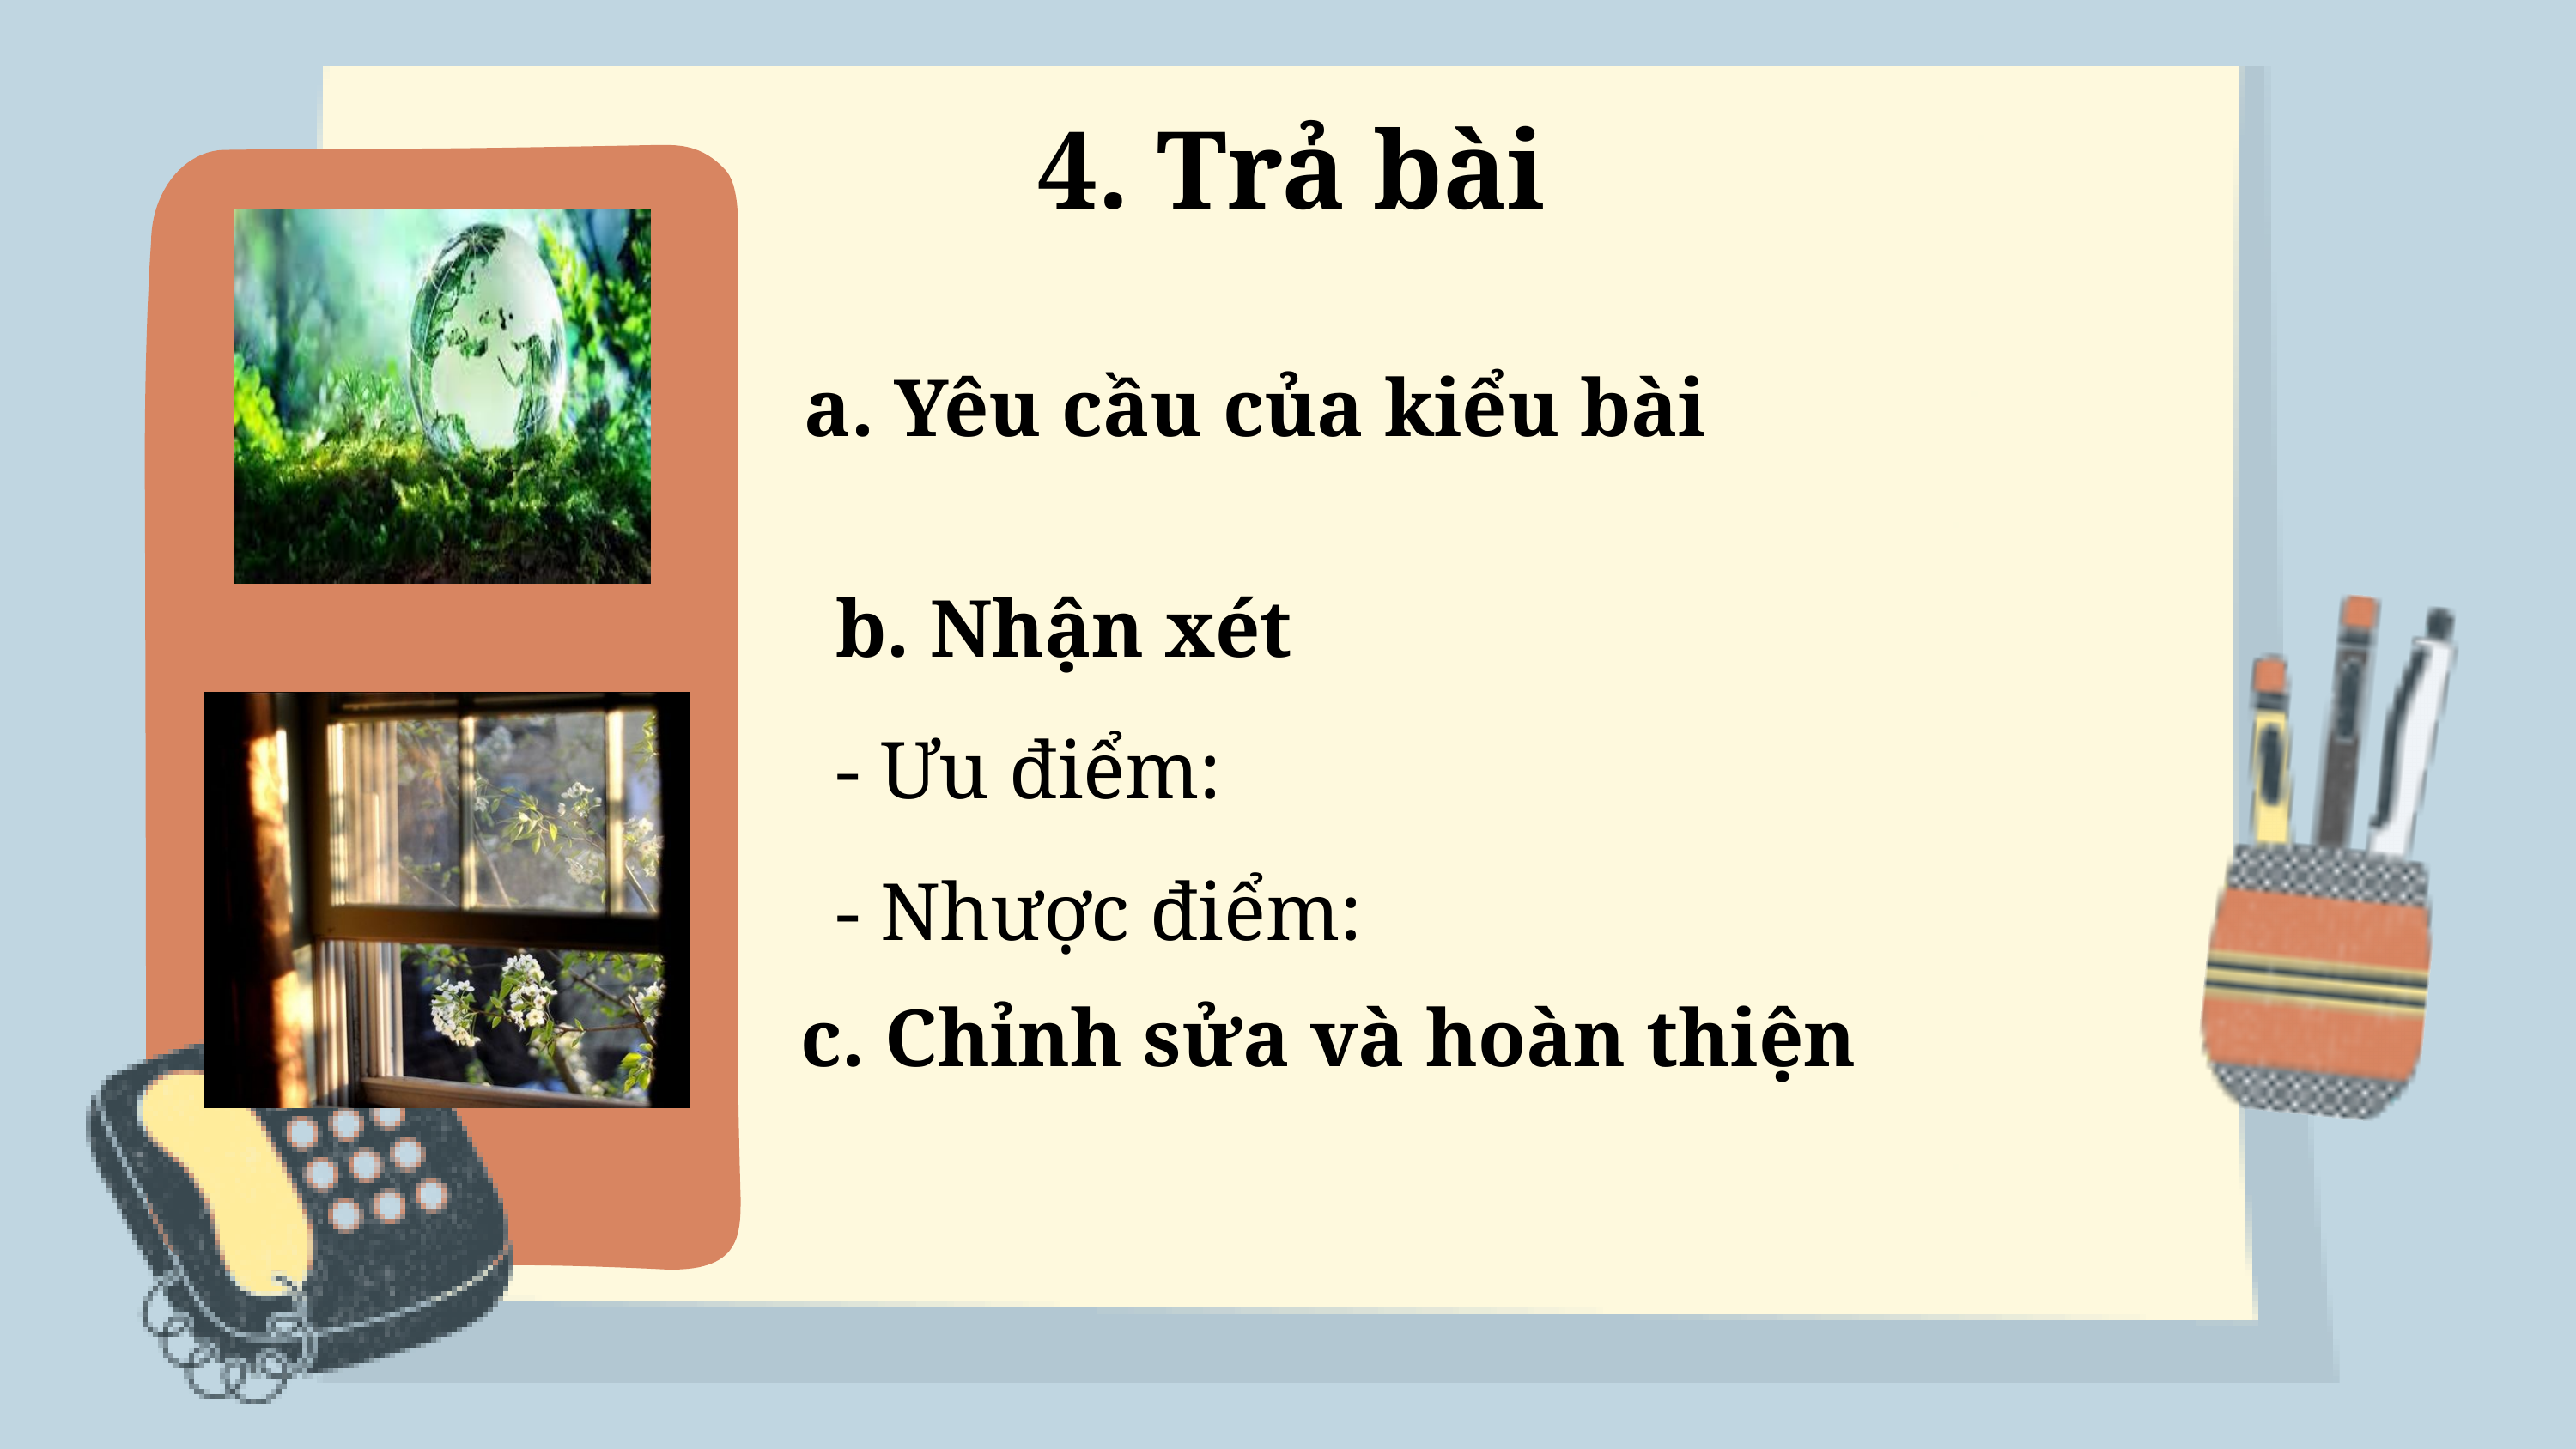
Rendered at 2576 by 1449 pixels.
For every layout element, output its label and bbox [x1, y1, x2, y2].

picture [81, 66, 2464, 1404]
text_box [144, 144, 741, 1272]
picture [234, 209, 651, 584]
